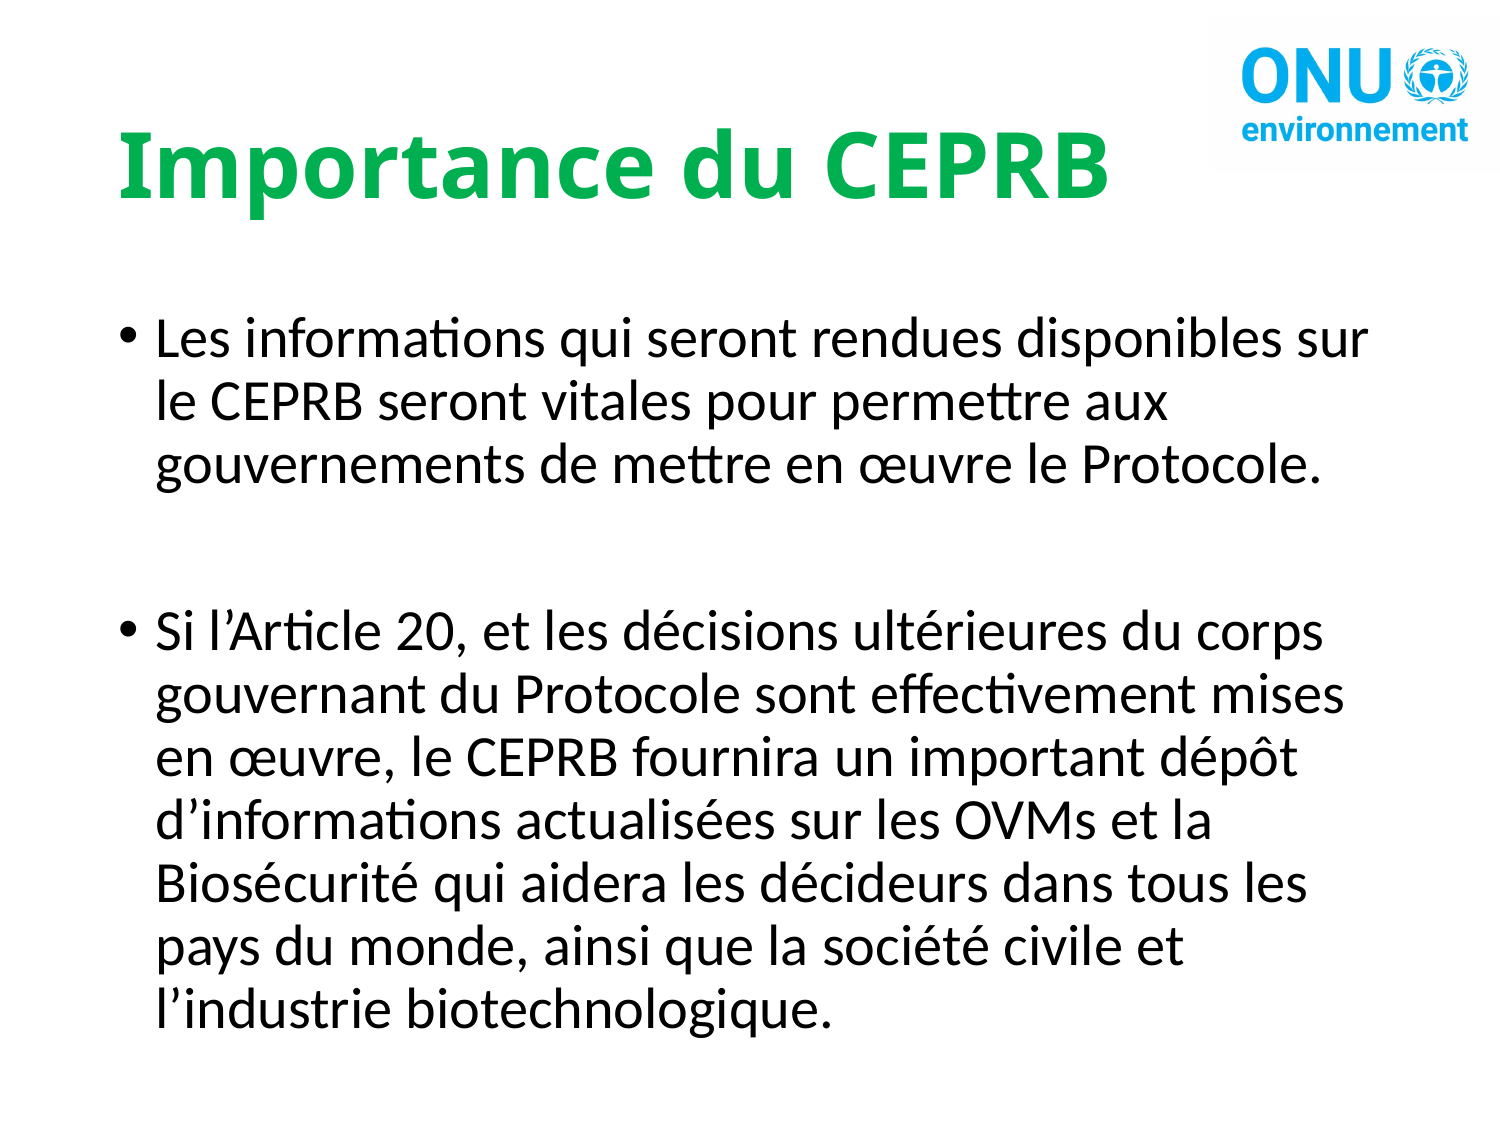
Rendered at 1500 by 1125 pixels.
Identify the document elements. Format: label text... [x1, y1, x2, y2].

title Importance du CEPRB [103, 59, 1167, 278]
list Les informations qui seront rendues disponibles sur le CEPRB seront vitales pour permettre aux gouvernements de mettre en œuvre le Protocole. Si l’Article 20, et les décisions ultérieures du corps gouvernant du Protocole sont effectivement mises en œuvre, le CEPRB fournira un important dépôt d’informations actualisées sur les OVMs et la Biosécurité qui aidera les décideurs dans tous les pays du monde, ainsi que la société civile et l’industrie biotechnologique. [103, 299, 1397, 1049]
picture [1210, 16, 1500, 173]
